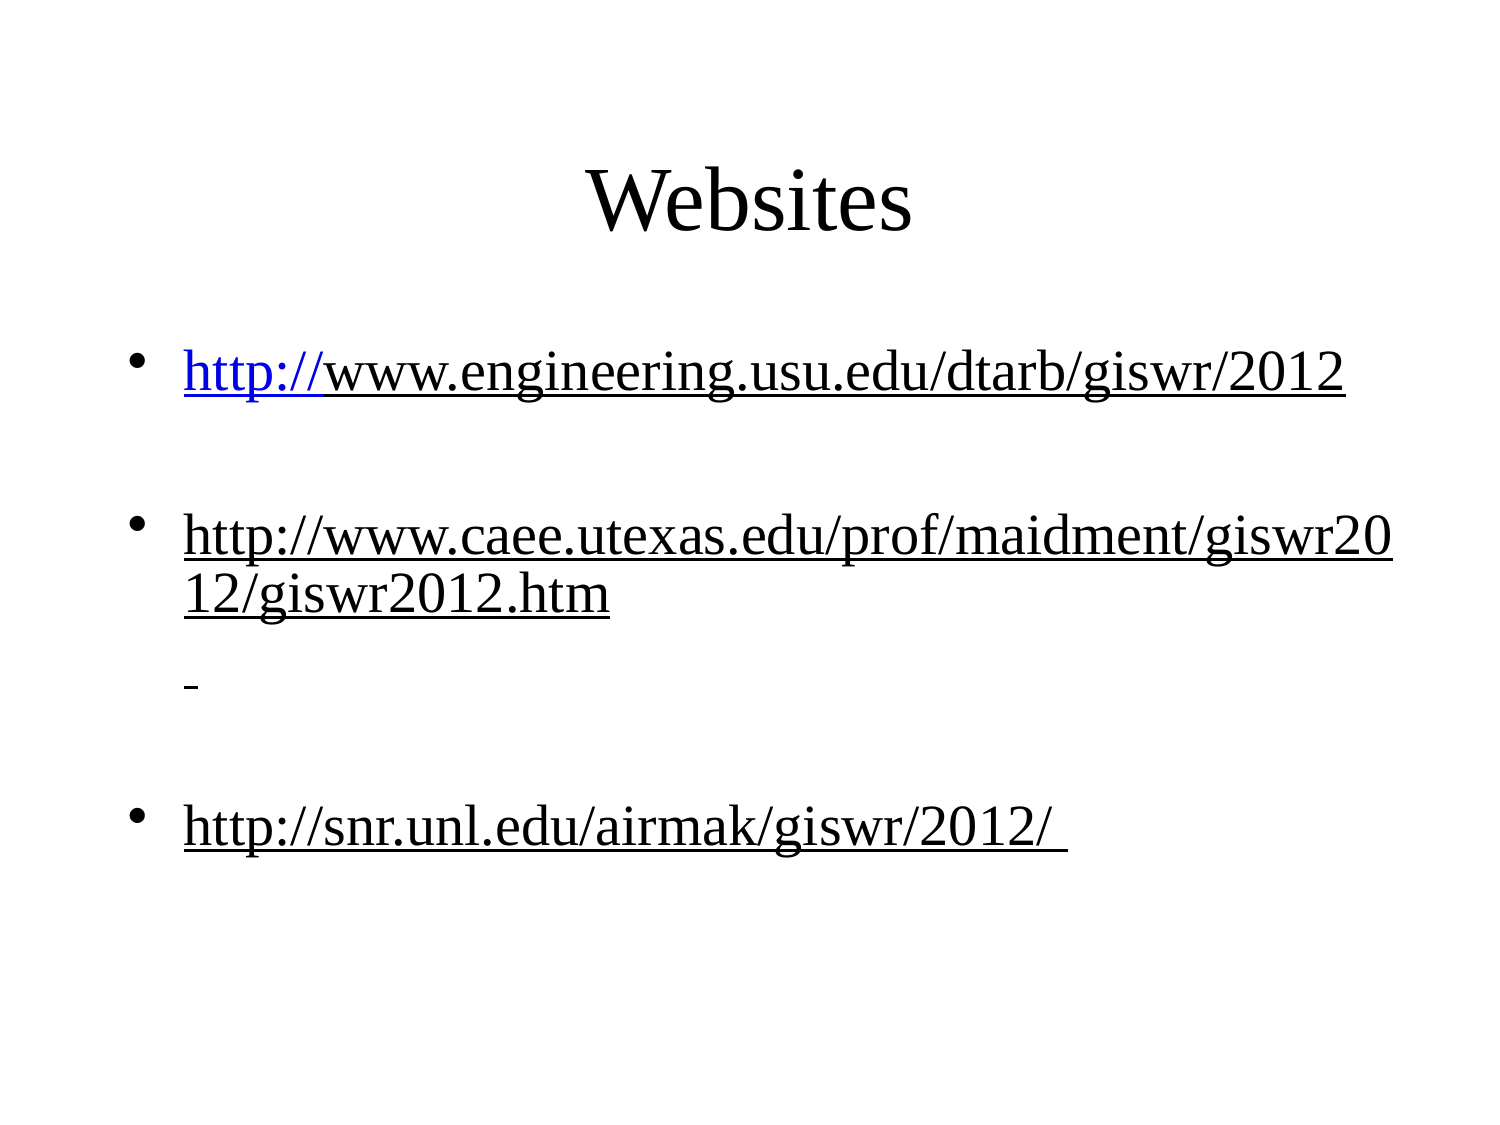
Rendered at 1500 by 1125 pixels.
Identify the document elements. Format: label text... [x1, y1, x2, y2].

title Websites [112, 99, 1388, 288]
list http://www.engineering.usu.edu/dtarb/giswr/2012 http://www.caee.utexas.edu/prof/maidment/giswr2012/giswr2012.htm http://snr.unl.edu/airmak/giswr/2012/ [112, 324, 1425, 1000]
